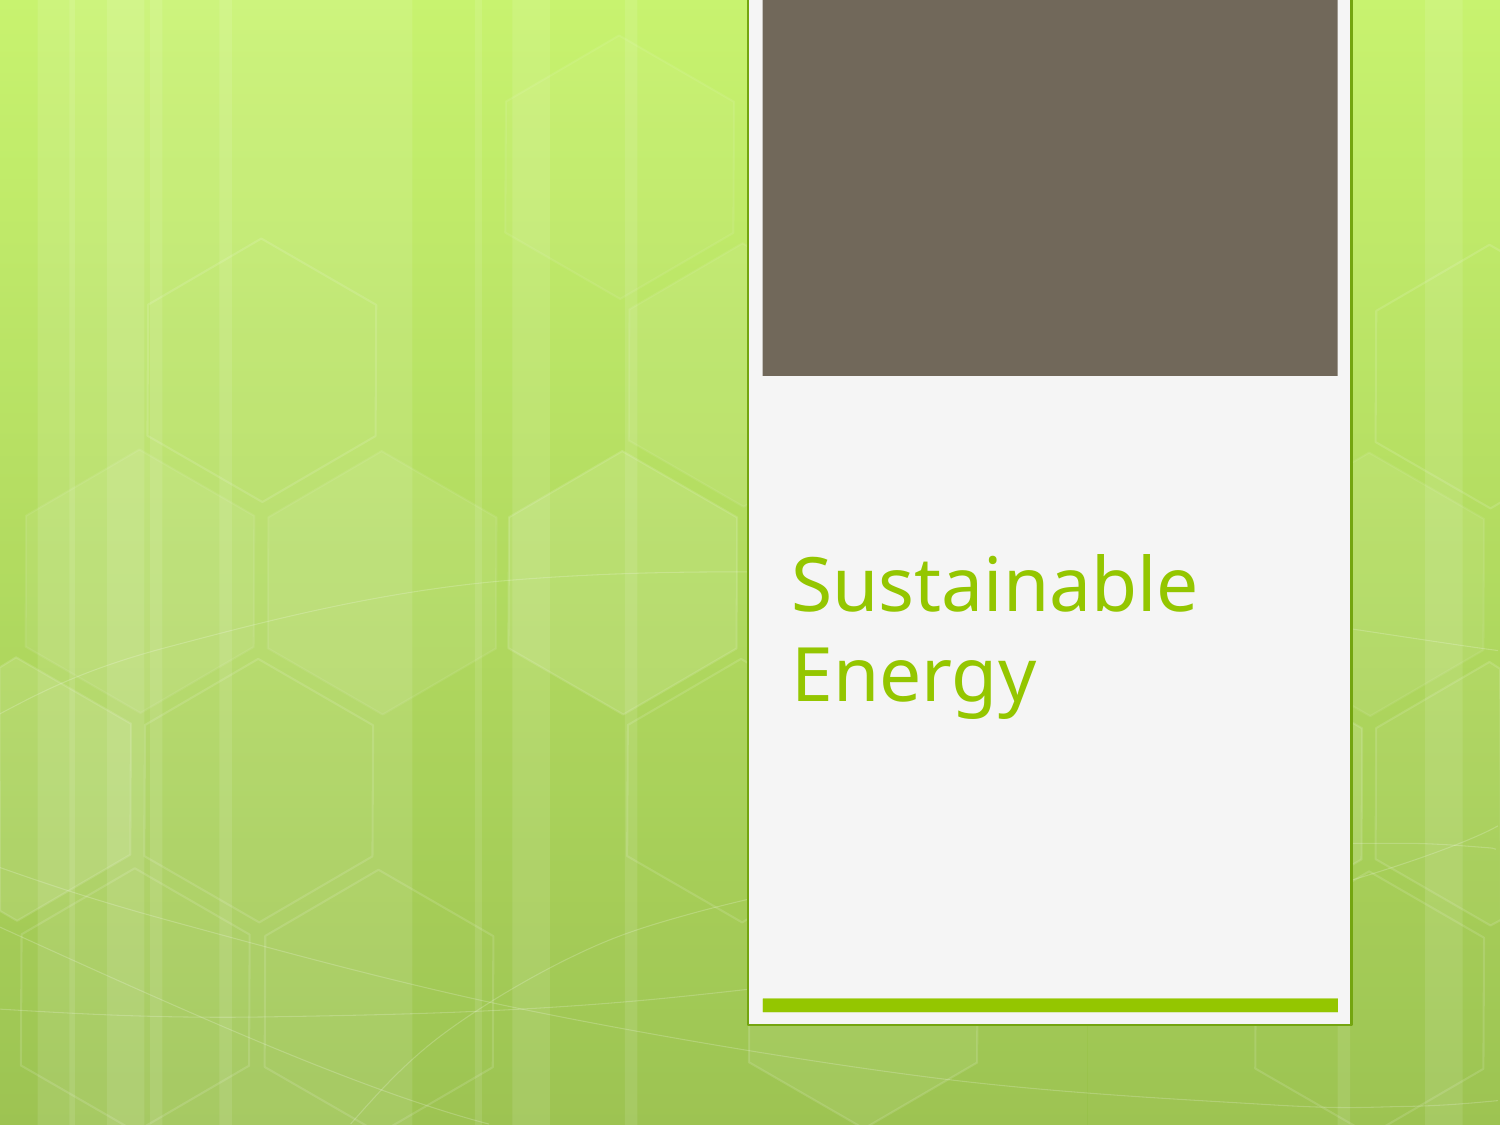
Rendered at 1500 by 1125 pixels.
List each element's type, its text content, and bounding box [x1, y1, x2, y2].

title Sustainable Energy [776, 444, 1320, 724]
